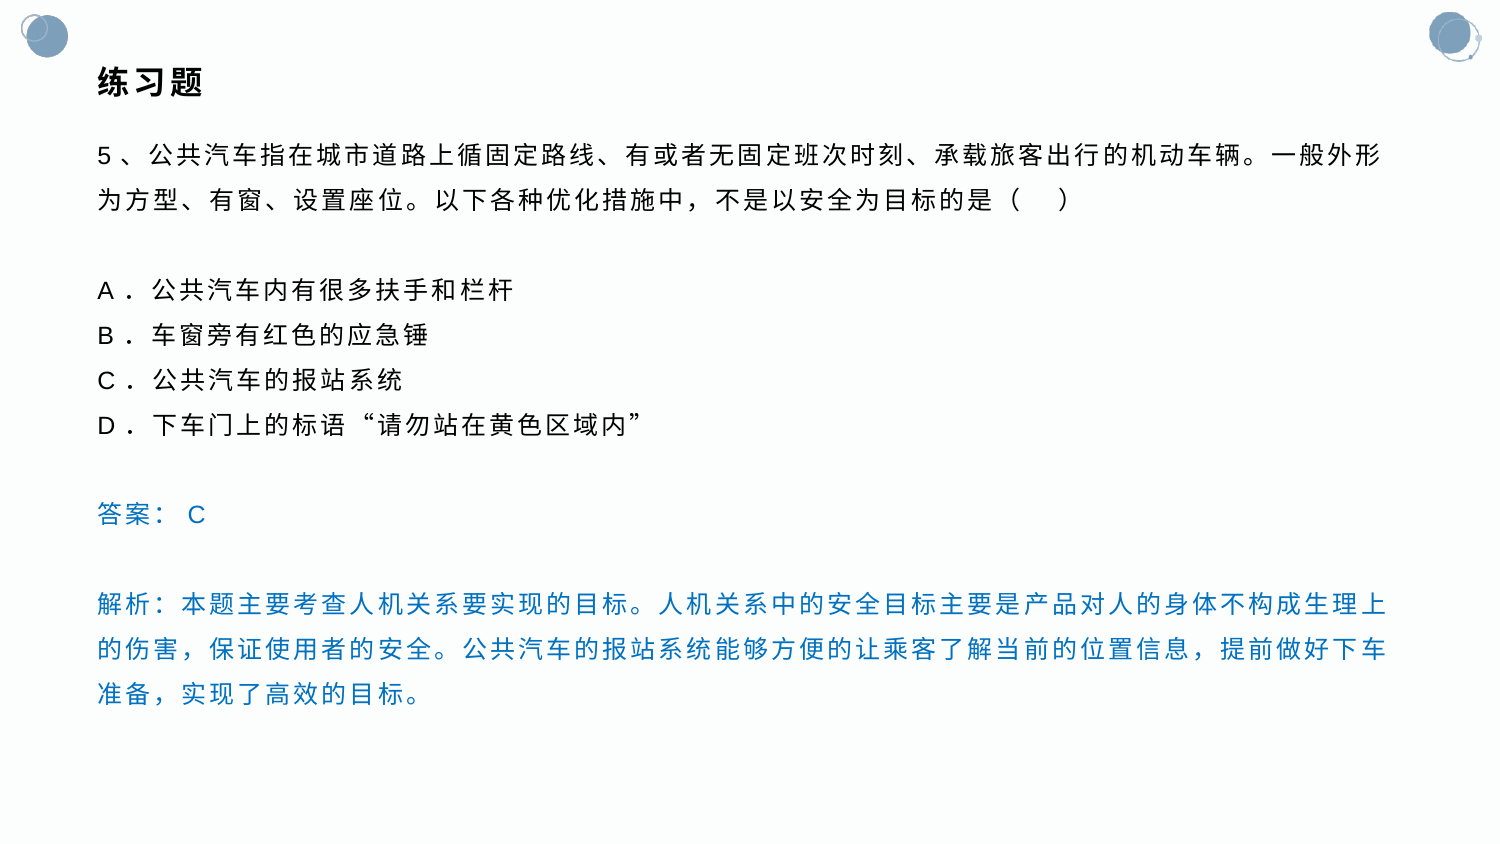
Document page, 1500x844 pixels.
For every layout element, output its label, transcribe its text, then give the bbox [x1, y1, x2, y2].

picture [1411, 0, 1500, 73]
list 5、公共汽车指在城市道路上循固定路线、有或者无固定班次时刻、承载旅客出行的机动车辆。一般外形为方型、有窗、设置座位。以下各种优化措施中，不是以安全为目标的是（ ） A．公共汽车内有很多扶手和栏杆 B．车窗旁有红色的应急锤 C．公共汽车的报站系统 D．下车门上的标语“请勿站在黄色区域内” 答案：C 解析：本题主要考查人机关系要实现的目标。人机关系中的安全目标主要是产品对人的身体不构成生理上的伤害，保证使用者的安全。公共汽车的报站系统能够方便的让乘客了解当前的位置信息，提前做好下车准备，实现了高效的目标。 [82, 117, 1418, 781]
title 练习题 [82, 54, 1418, 109]
picture [0, 0, 89, 73]
